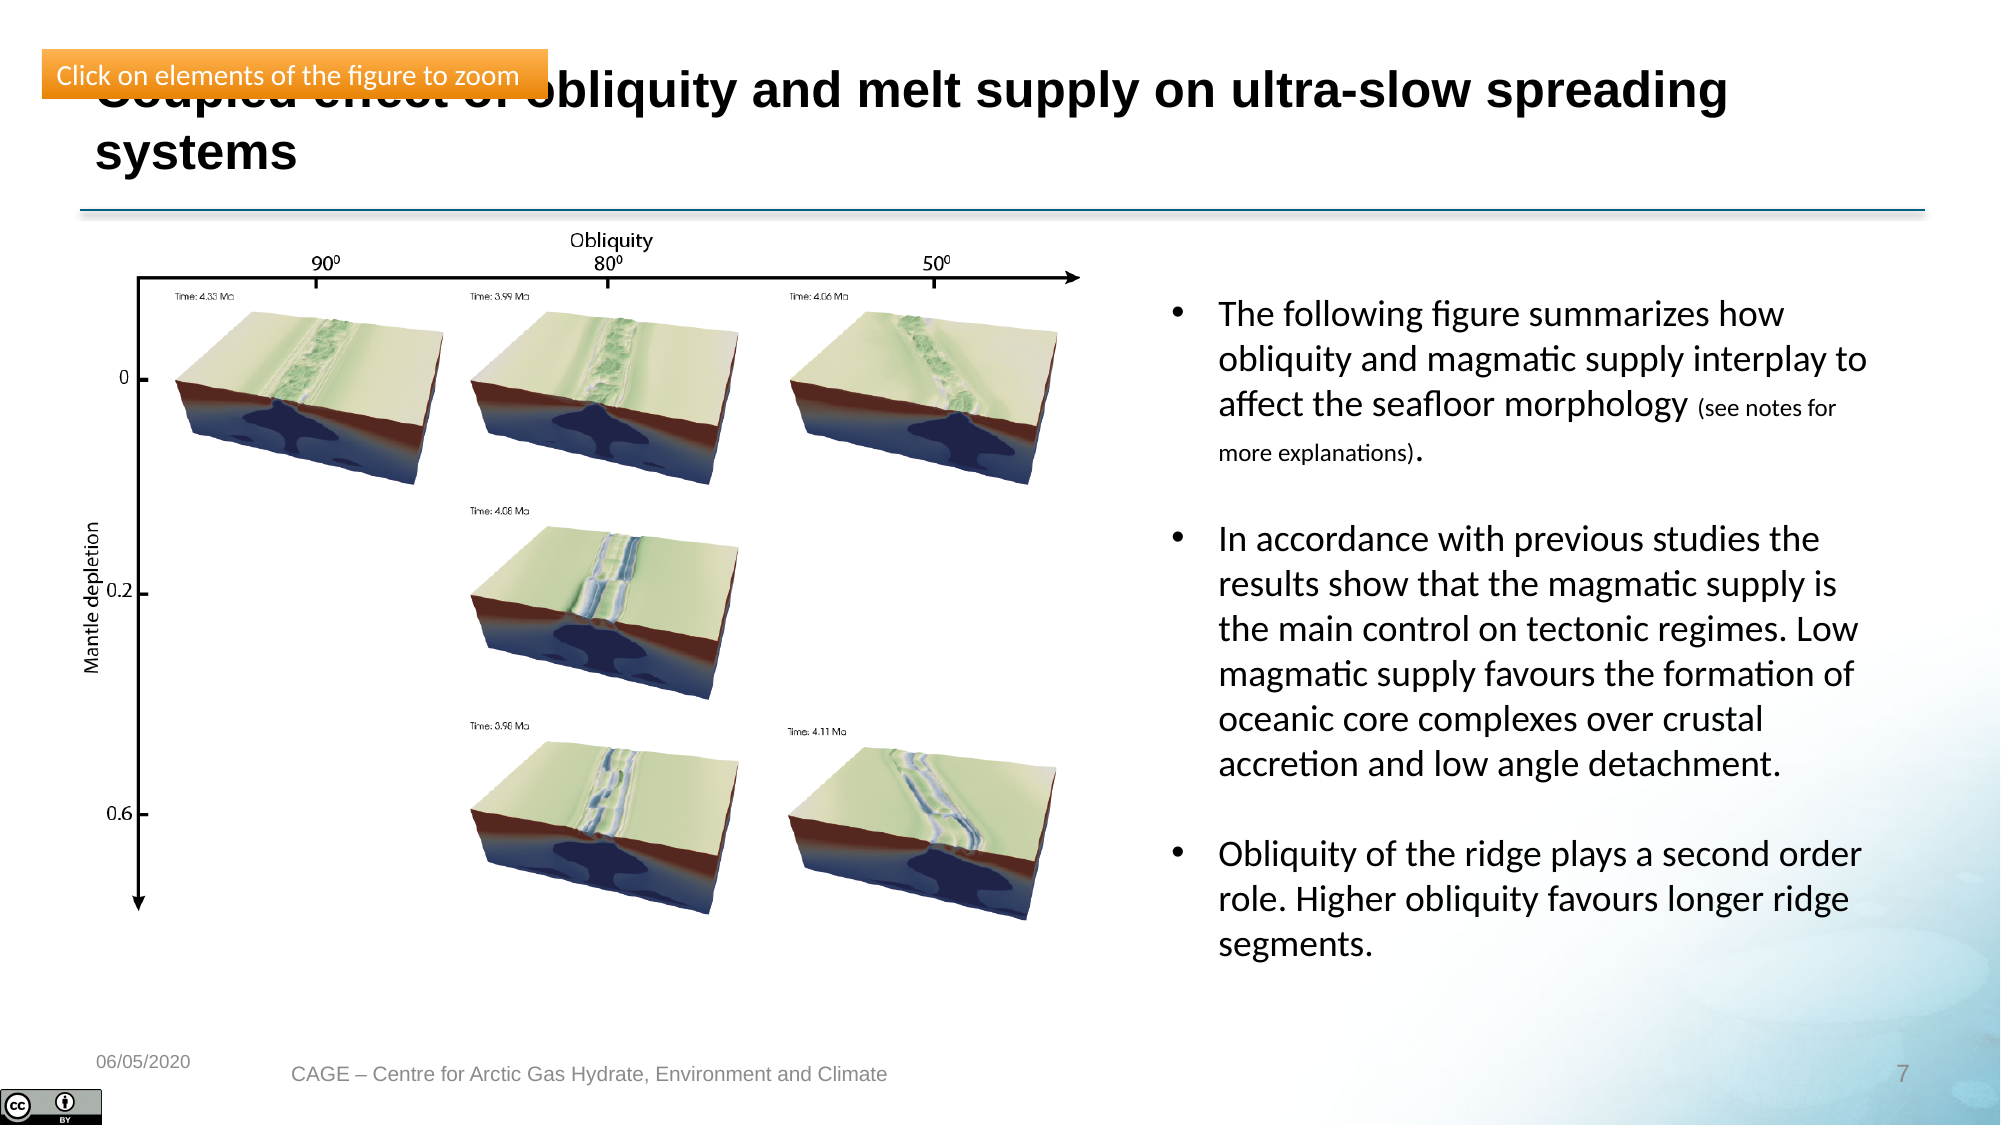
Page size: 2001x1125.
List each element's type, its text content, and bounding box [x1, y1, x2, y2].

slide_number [80, 1042, 252, 1103]
footer CAGE – Centre for Arctic Gas Hydrate, Environment and Climate [276, 1042, 1313, 1103]
picture [0, 0, 2001, 1125]
title Coupled effect of obliquity and melt supply on ultra-slow spreading systems [79, 49, 1925, 187]
text_box Click on elements of the figure to zoom [41, 49, 548, 99]
slide_number 7 [1486, 1042, 1925, 1103]
text_box The following figure summarizes how obliquity and magmatic supply interplay to affect the seafloor morphology (see notes for more explanations). In accordance with previous studies the results show that the magmatic supply is the main control on tectonic regimes. Low magmatic supply favours the formation of oceanic core complexes over crustal accretion and low angle detachment. Obliquity of the ridge plays a second order role. Higher obliquity favours longer ridge segments. [1156, 281, 1891, 1016]
